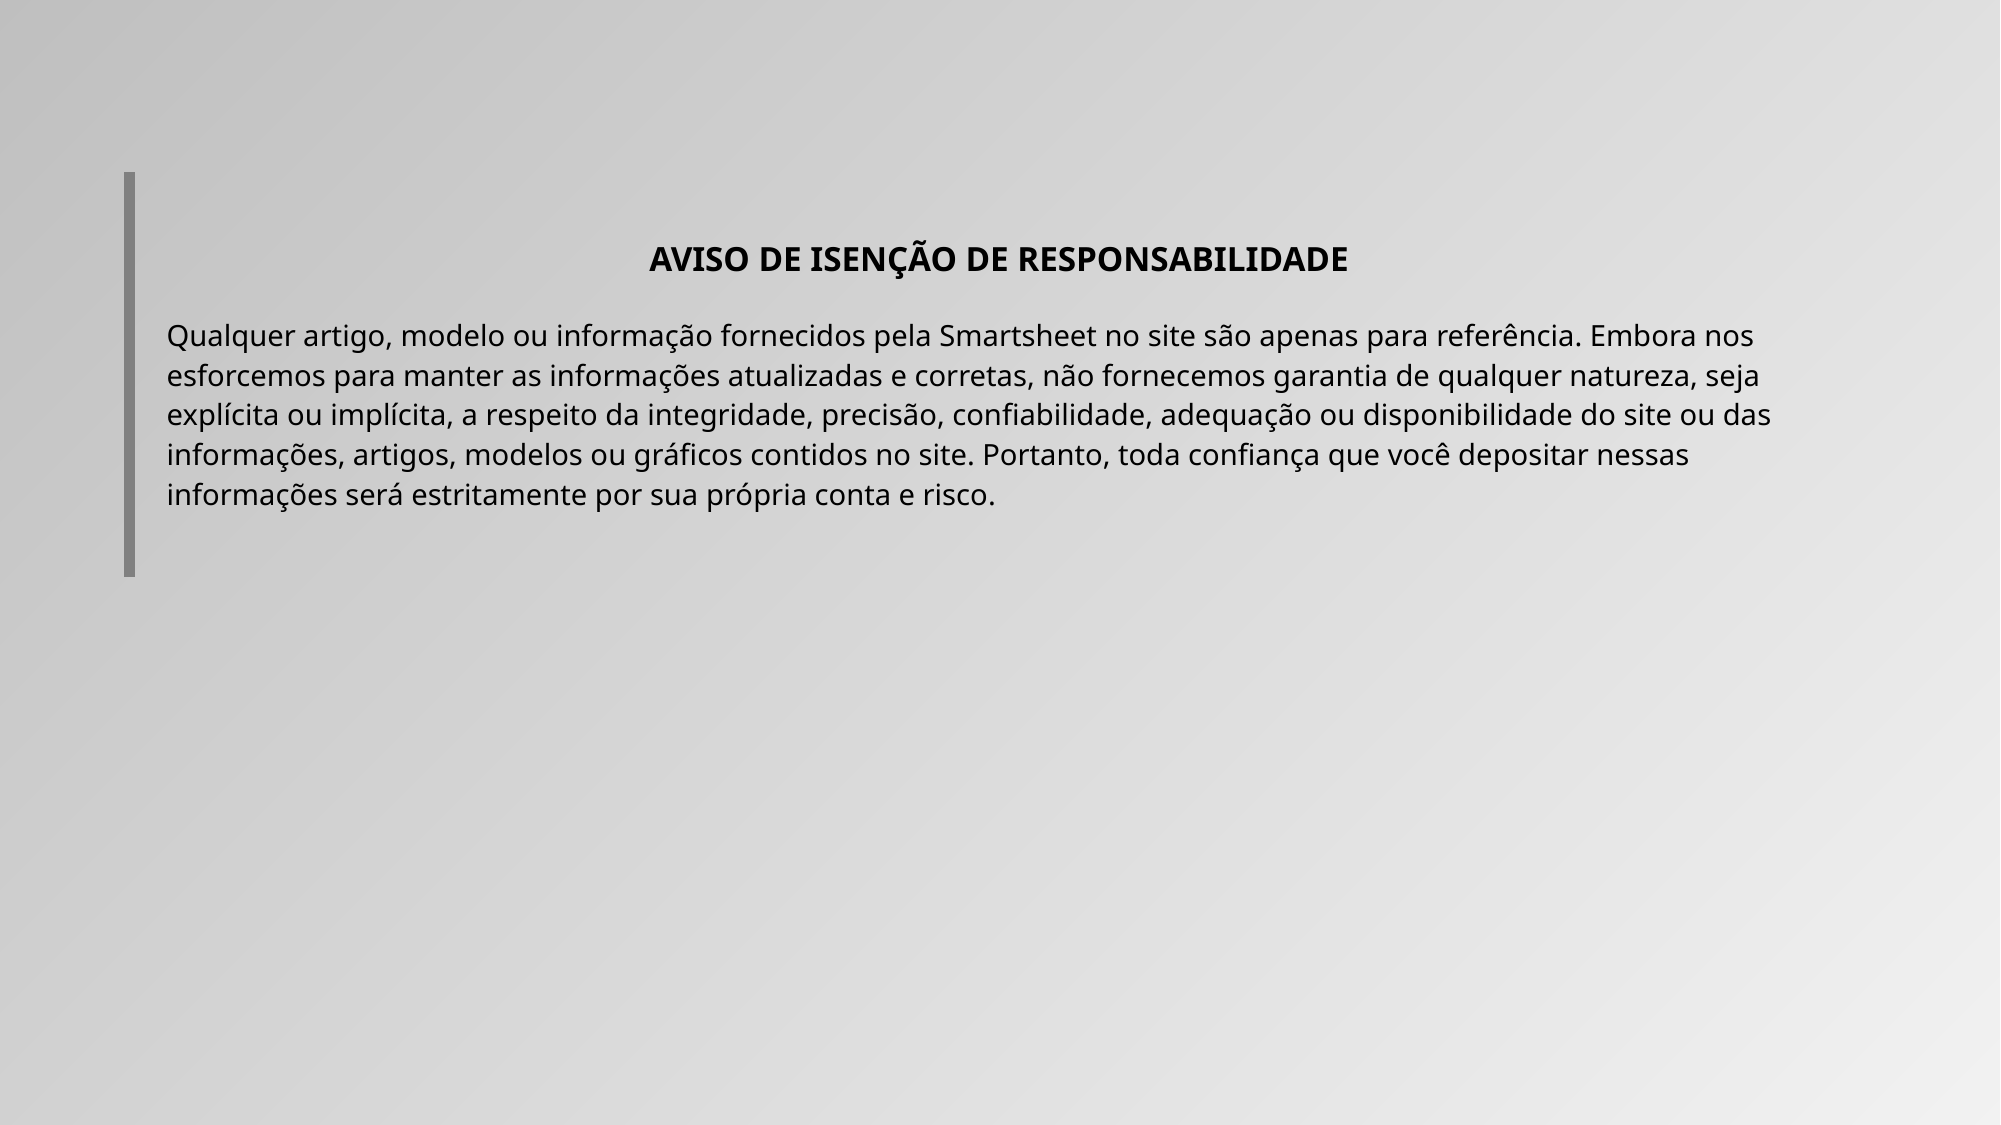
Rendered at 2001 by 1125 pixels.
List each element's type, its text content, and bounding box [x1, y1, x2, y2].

table_header AVISO DE ISENÇÃO DE RESPONSABILIDADE Qualquer artigo, modelo ou informação fornecidos pela Smartsheet no site são apenas para referência. Embora nos esforcemos para manter as informações atualizadas e corretas, não fornecemos garantia de qualquer natureza, seja explícita ou implícita, a respeito da integridade, precisão, confiabilidade, adequação ou disponibilidade do site ou das informações, artigos, modelos ou gráficos contidos no site. Portanto, toda confiança que você depositar nessas informações será estritamente por sua própria conta e risco. [135, 172, 1844, 577]
